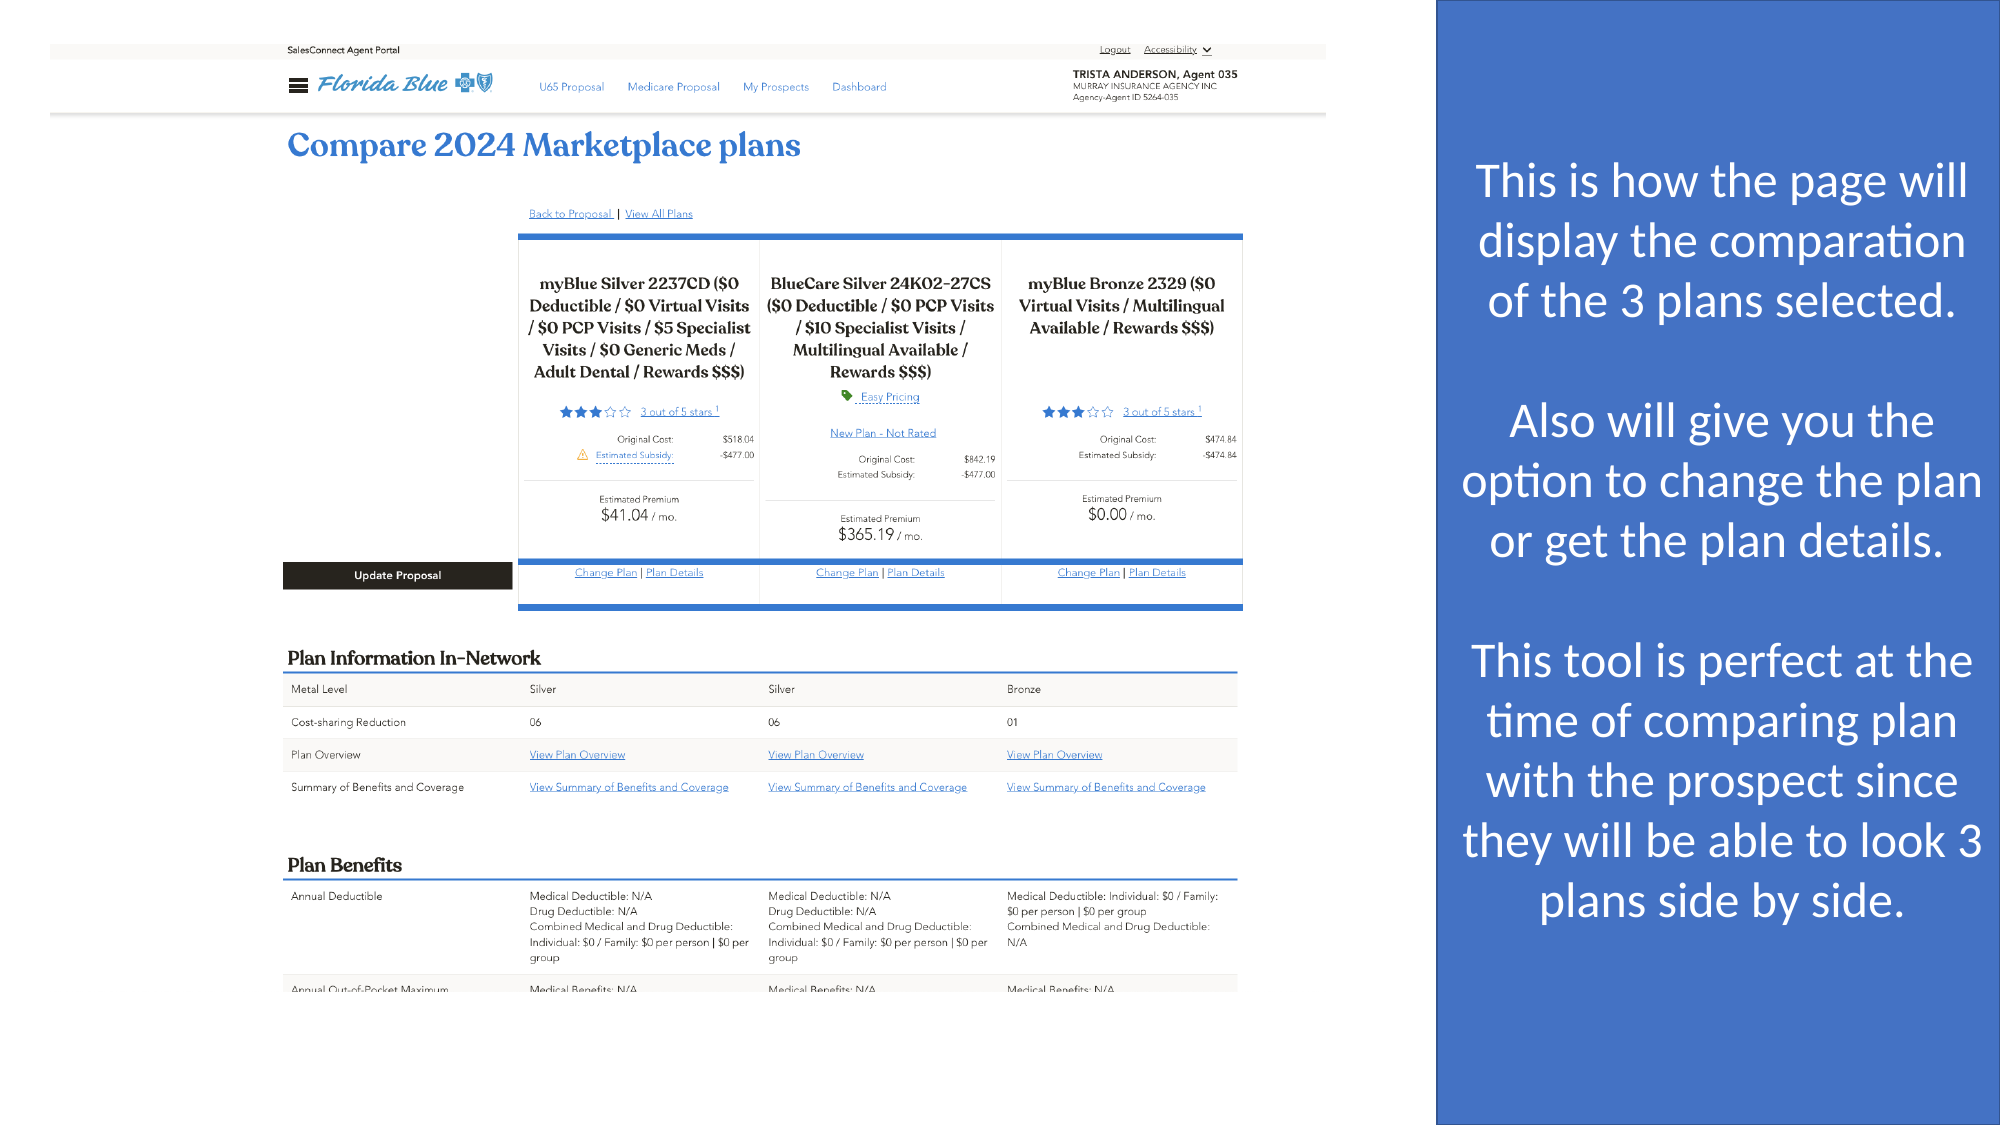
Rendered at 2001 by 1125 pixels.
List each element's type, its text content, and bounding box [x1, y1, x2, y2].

picture [50, 44, 1326, 992]
text_box [1436, 0, 2000, 1125]
text_box This is how the page will display the comparation of the 3 plans selected. Also will give you the option to change the plan or get the plan details. This tool is perfect at the time of comparing plan with the prospect since they will be able to look 3 plans side by side. [1444, 139, 2000, 935]
